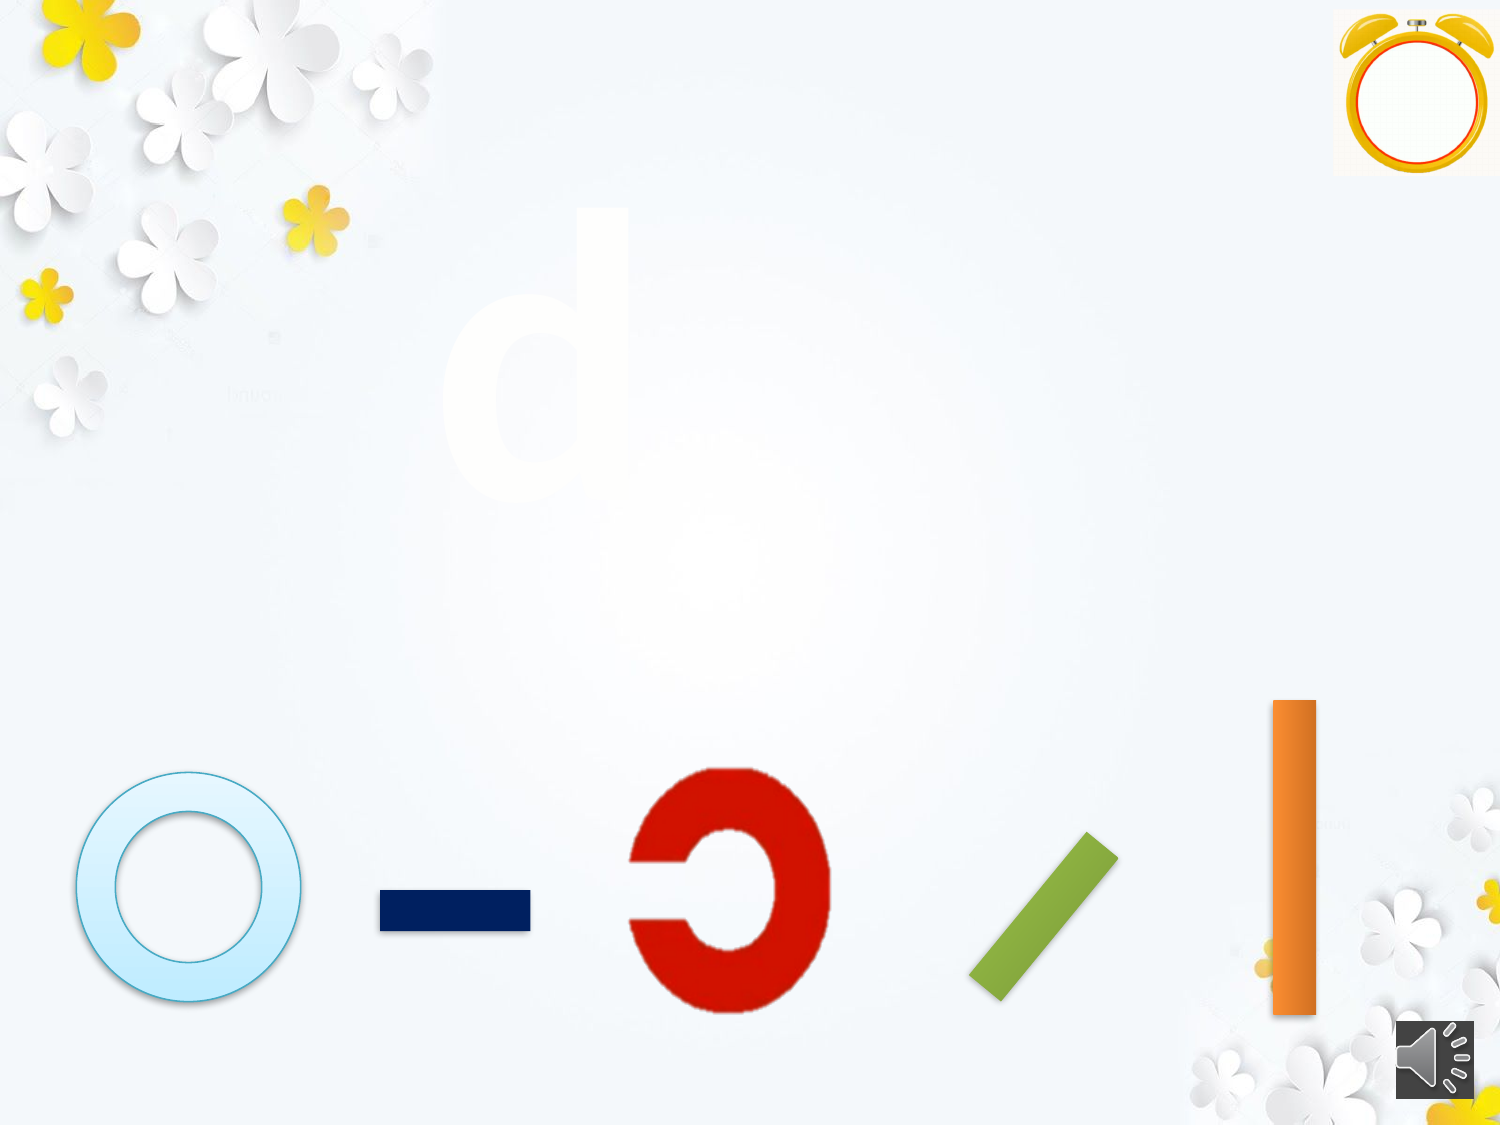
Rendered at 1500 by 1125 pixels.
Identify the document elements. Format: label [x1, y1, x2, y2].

text_box [1332, 8, 1500, 177]
picture [0, 0, 1500, 1125]
